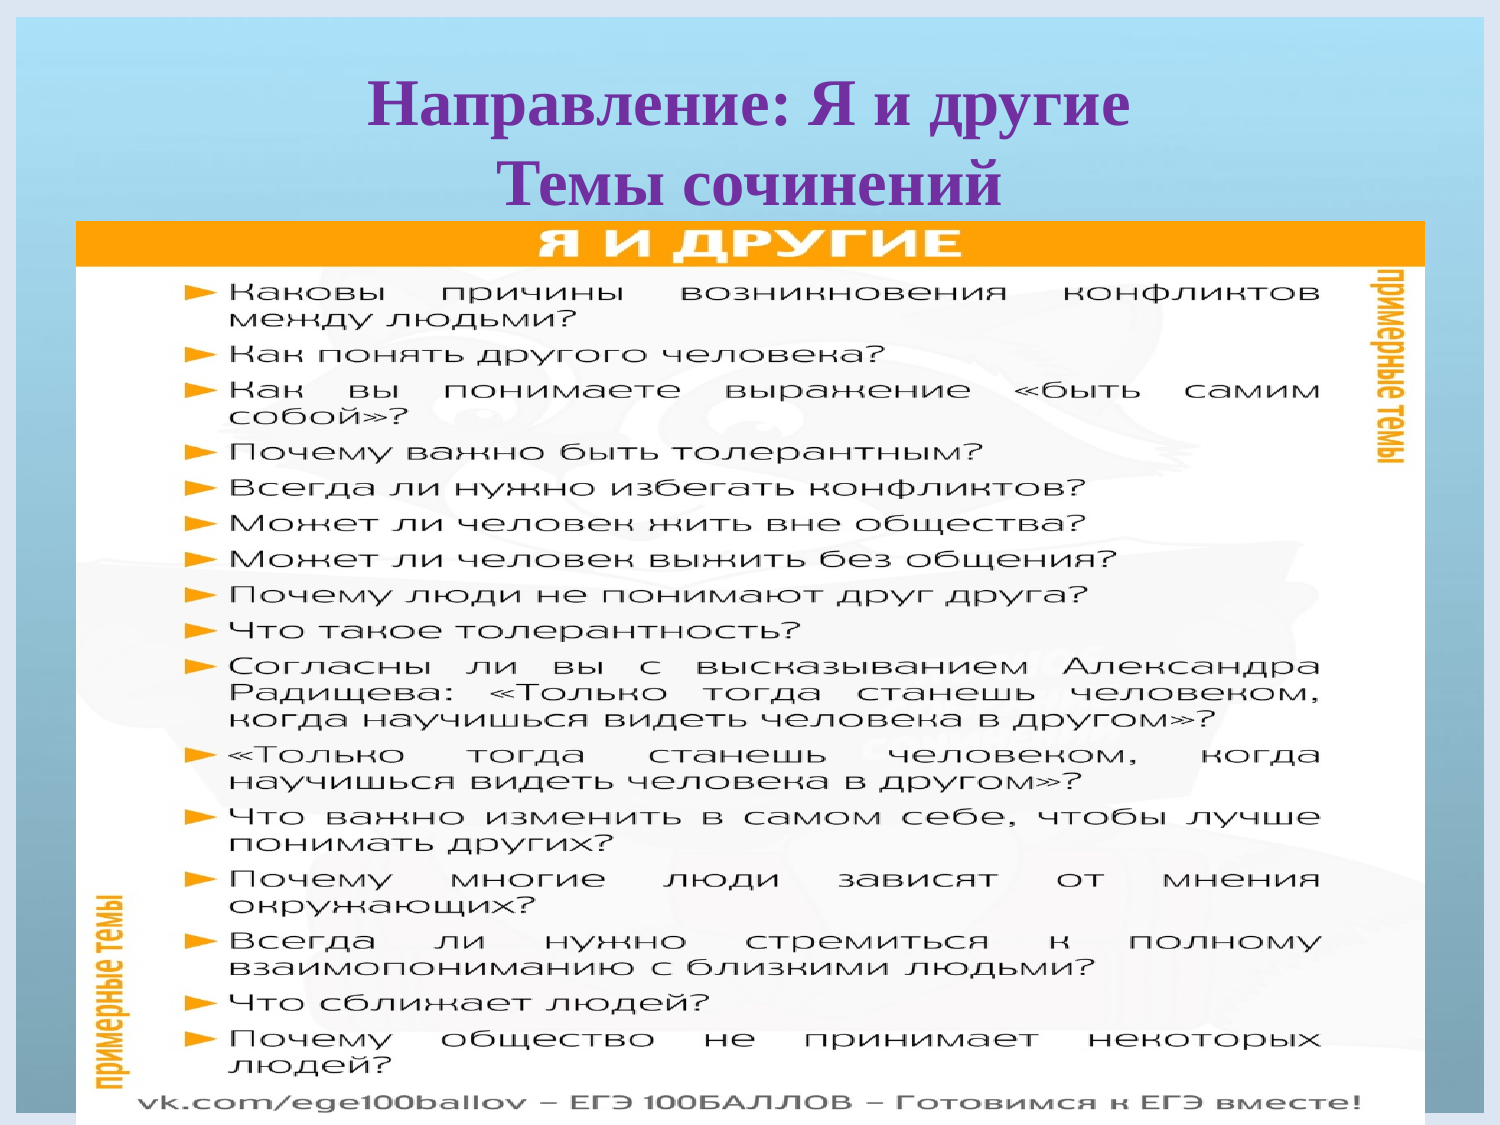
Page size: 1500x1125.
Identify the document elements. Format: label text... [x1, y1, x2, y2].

title Направление: Я и другие Темы сочинений [75, 45, 1425, 220]
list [76, 221, 1426, 1125]
